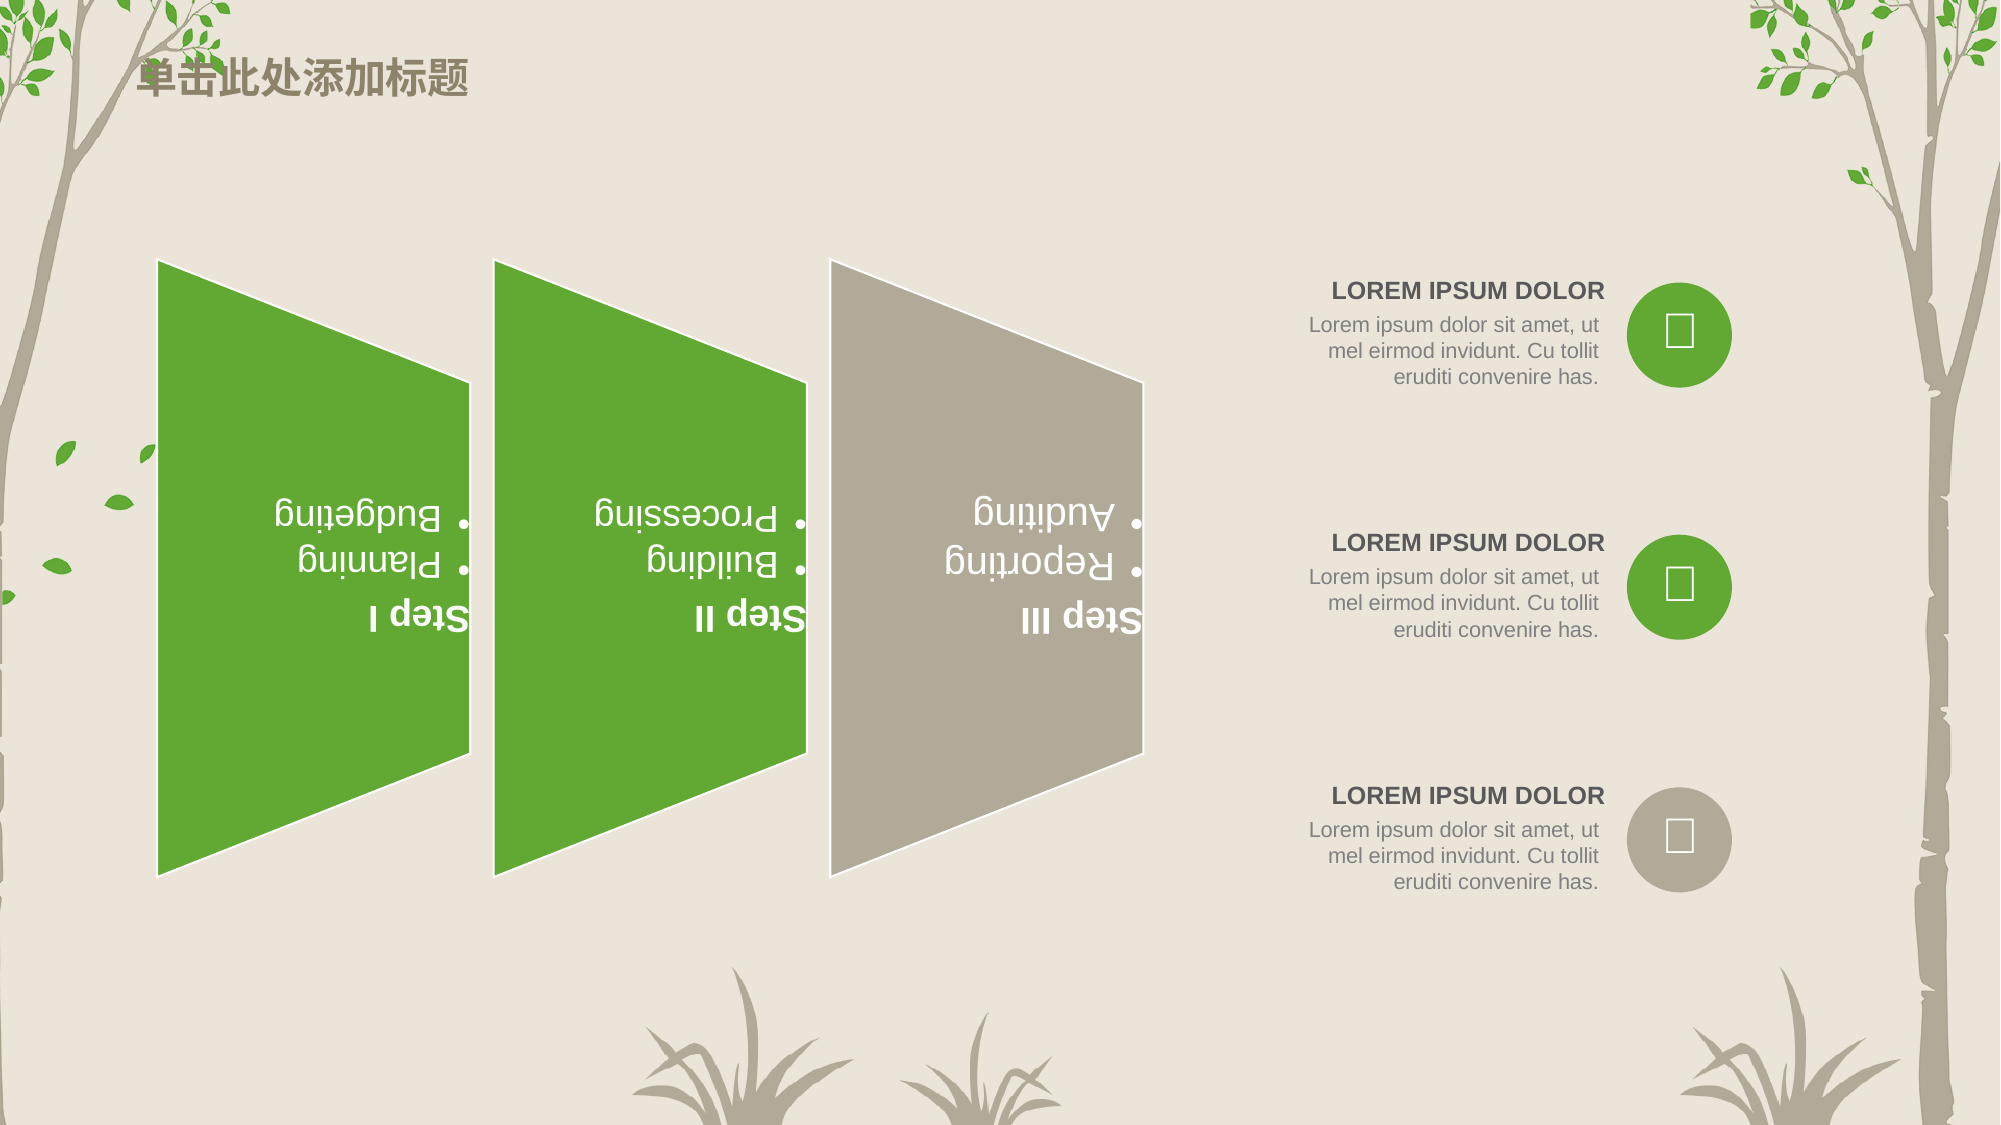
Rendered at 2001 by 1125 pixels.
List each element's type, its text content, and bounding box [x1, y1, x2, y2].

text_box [1269, 519, 1734, 651]
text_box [1269, 267, 1734, 398]
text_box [156, 259, 1144, 878]
picture [0, 0, 2001, 1125]
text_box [1269, 771, 1734, 903]
title 单击此处添加标题 [120, 50, 1846, 111]
